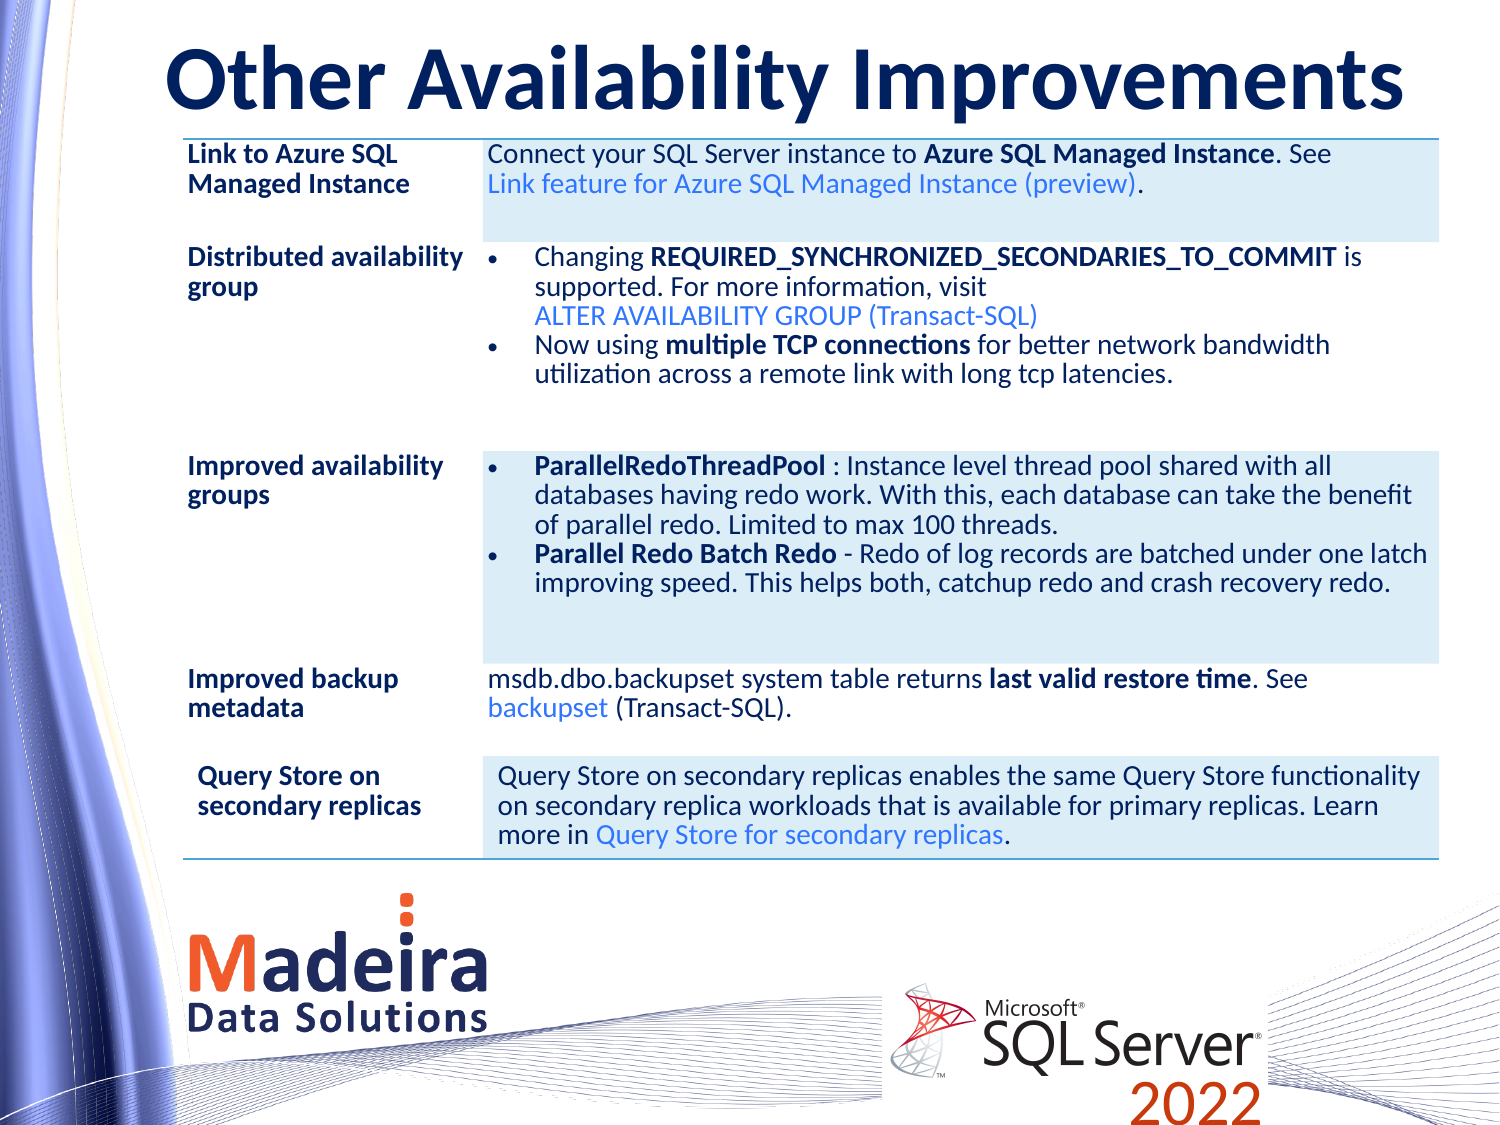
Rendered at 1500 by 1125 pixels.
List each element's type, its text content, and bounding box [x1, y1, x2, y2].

text_box SQL Server 2022 Contained Availability Groups [0, 1, 138, 891]
table_cell Query Store on secondary replicas [183, 756, 483, 858]
table_cell Improved availability groups [183, 451, 483, 664]
picture [169, 885, 506, 1039]
table_cell Improved backup metadata [183, 664, 483, 756]
table_cell Distributed availability group [183, 242, 483, 451]
table_cell ParallelRedoThreadPool : Instance level thread pool shared with all databases having redo work. With this, each database can take the benefit of parallel redo. Limited to max 100 threads. Parallel Redo Batch Redo - Redo of log records are batched under one latch improving speed. This helps both, catchup redo and crash recovery redo. [483, 451, 1439, 664]
table_cell Changing REQUIRED_SYNCHRONIZED_SECONDARIES_TO_COMMIT is supported. For more information, visit ALTER AVAILABILITY GROUP (Transact-SQL) Now using multiple TCP connections for better network bandwidth utilization across a remote link with long tcp latencies. [483, 242, 1439, 451]
title Other Availability Improvements [132, 8, 1440, 137]
table_header Connect your SQL Server instance to Azure SQL Managed Instance. See Link feature for Azure SQL Managed Instance (preview). [483, 140, 1439, 242]
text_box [881, 957, 1280, 1125]
table_cell Query Store on secondary replicas enables the same Query Store functionality on secondary replica workloads that is available for primary replicas. Learn more in Query Store for secondary replicas. [483, 756, 1439, 858]
table_header Link to Azure SQL Managed Instance [183, 140, 483, 242]
table_cell msdb.dbo.backupset system table returns last valid restore time. See backupset (Transact-SQL). [483, 664, 1439, 756]
